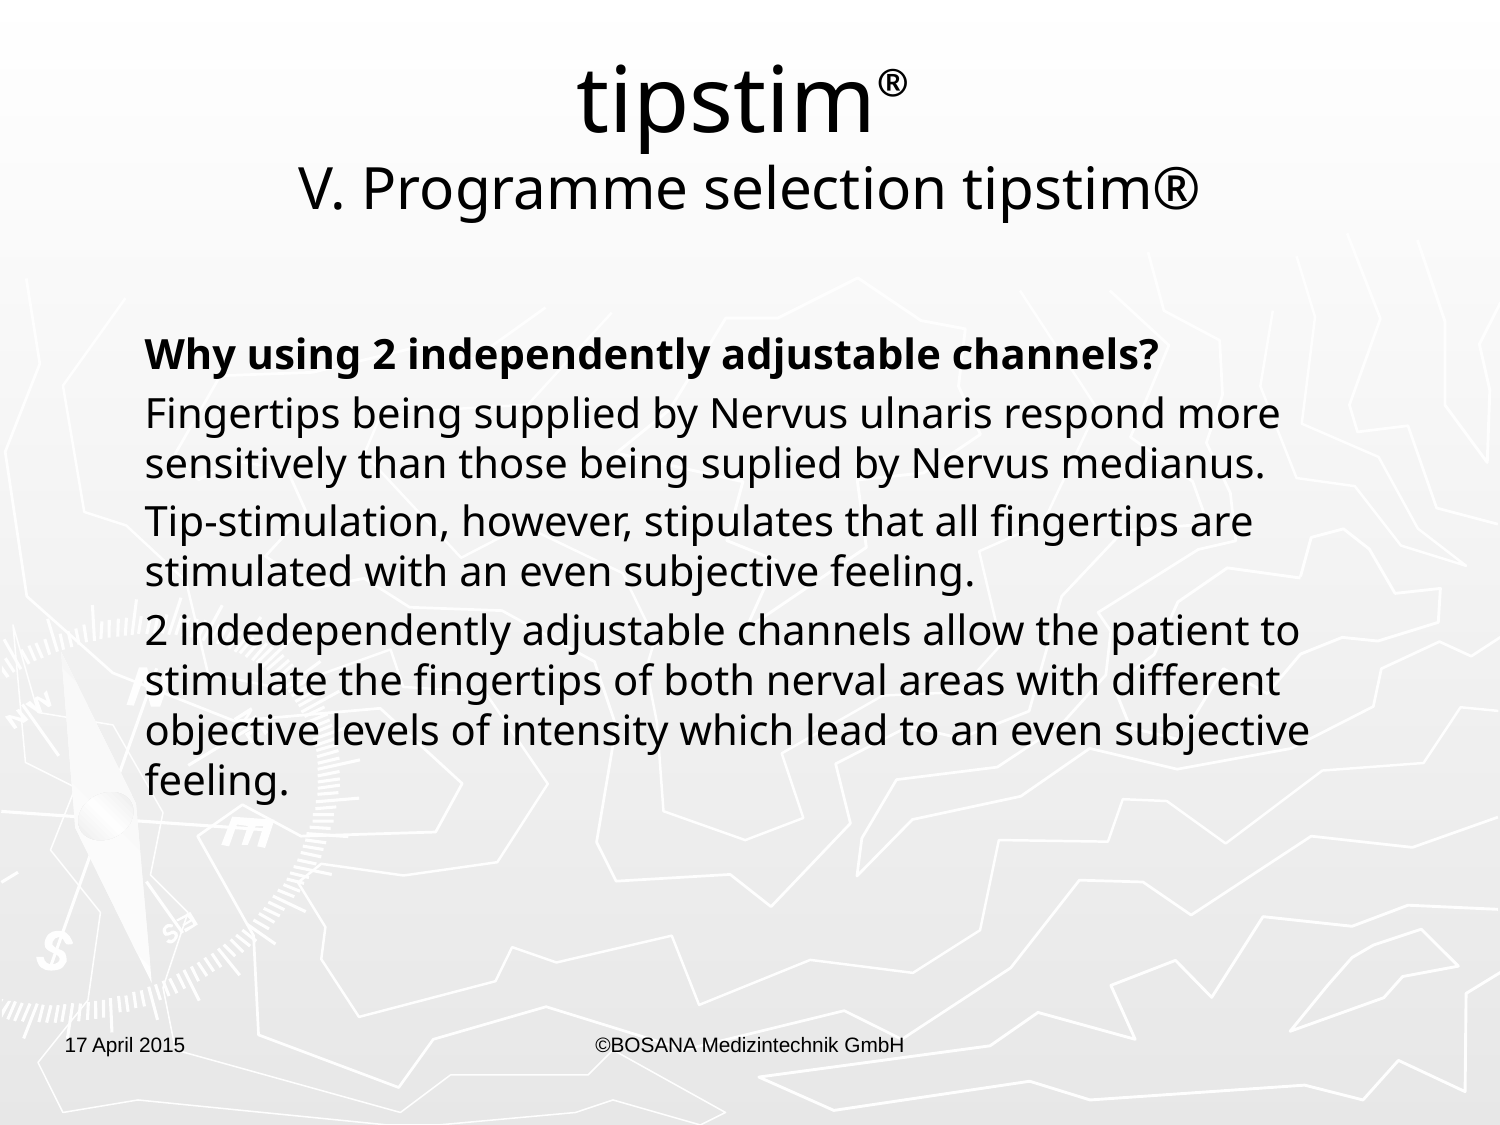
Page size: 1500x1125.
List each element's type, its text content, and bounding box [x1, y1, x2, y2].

footer ©BOSANA Medizintechnik GmbH [512, 1024, 988, 1103]
list Why using 2 independently adjustable channels? Fingertips being supplied by Nervus ulnaris respond more sensitively than those being suplied by Nervus medianus. Tip-stimulation, however, stipulates that all fingertips are stimulated with an even subjective feeling. 2 indedependently adjustable channels allow the patient to stimulate the fingertips of both nerval areas with different objective levels of intensity which lead to an even subjective feeling. [129, 262, 1451, 1001]
title tipstim® V. Programme selection tipstim® [49, 37, 1451, 225]
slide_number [49, 1024, 425, 1103]
